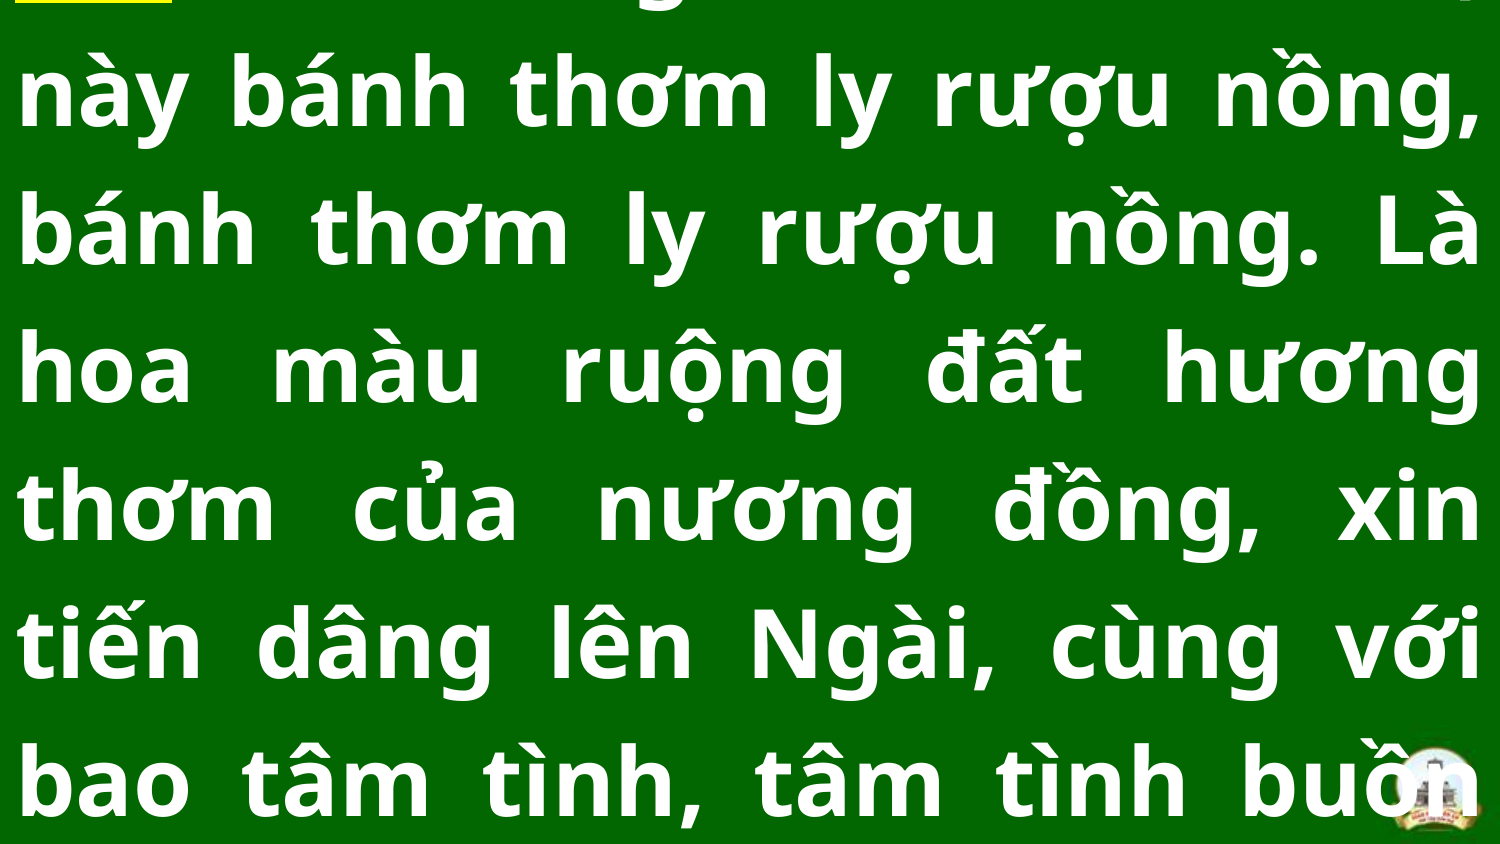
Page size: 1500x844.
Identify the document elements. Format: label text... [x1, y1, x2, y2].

title Đk: Xin dâng lên Chúa Trời, này bánh thơm ly rượu nồng, bánh thơm ly rượu nồng. Là hoa màu ruộng đất hương thơm của nương đồng, xin tiến dâng lên Ngài, cùng với bao tâm tình, tâm tình buồn vui. [0, 0, 1500, 844]
